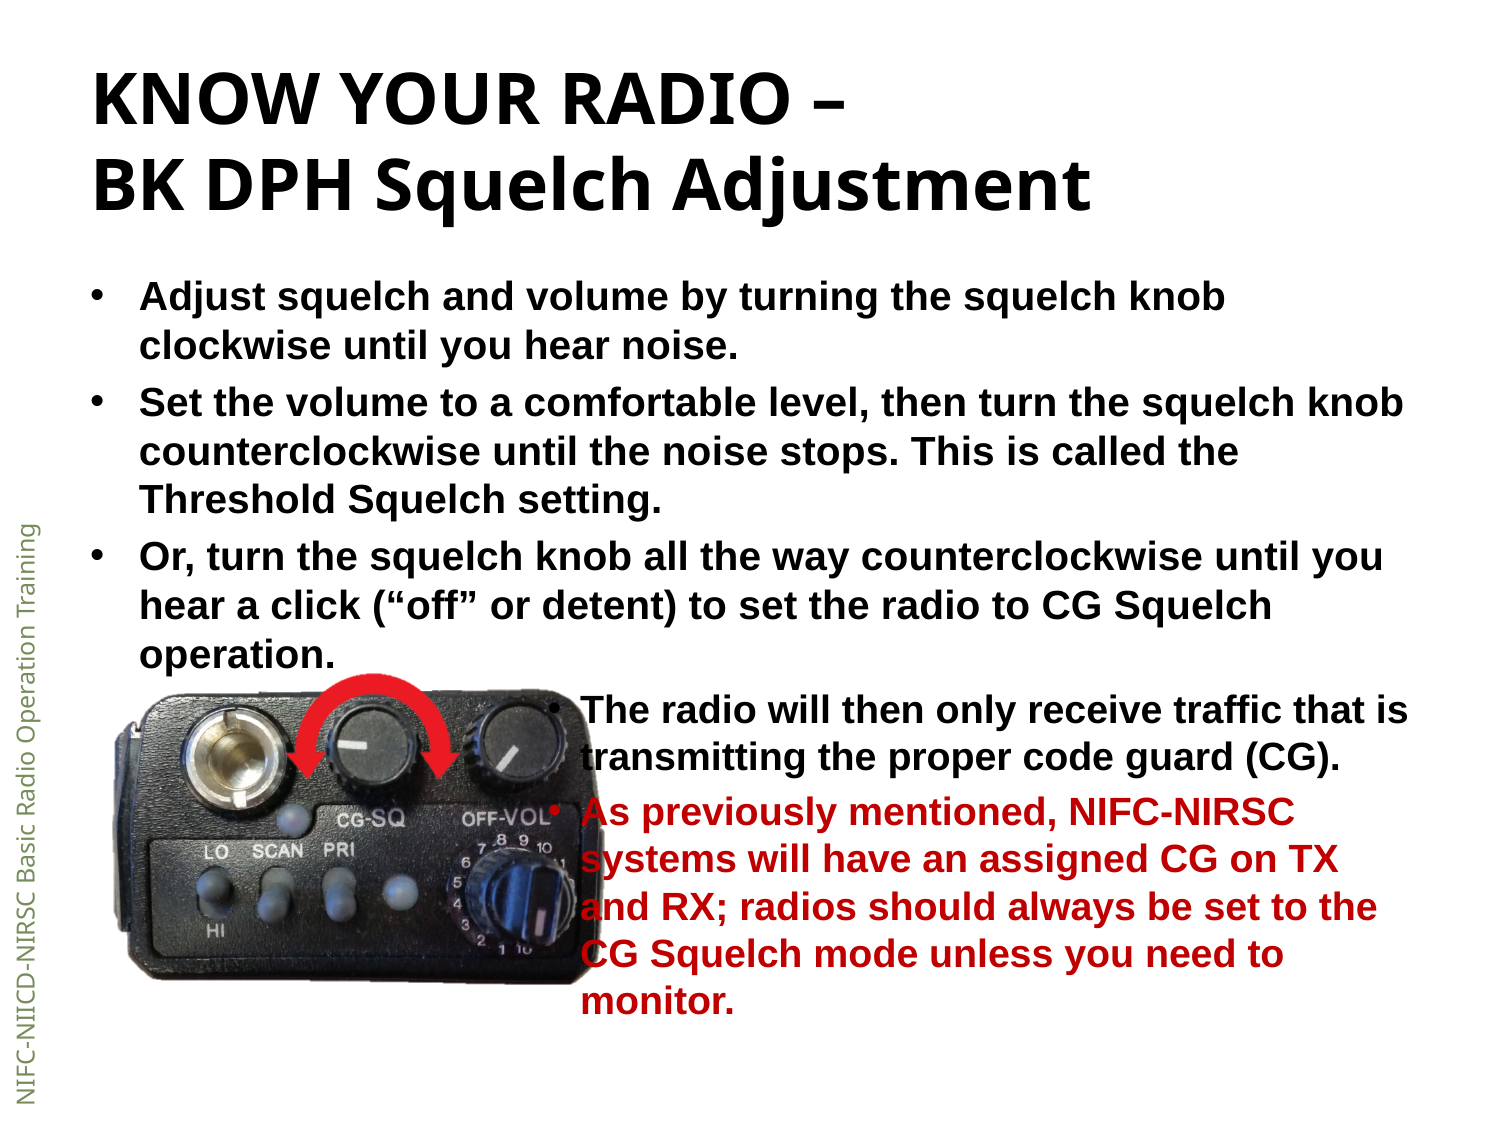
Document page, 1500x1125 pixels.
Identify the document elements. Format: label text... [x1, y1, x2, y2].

picture [0, 606, 725, 1037]
text_box NIFC-NIICD-NIRSC Basic Radio Operation Training [2, 340, 47, 605]
text_box NIFC-NIICD-NIRSC Basic Radio Operation Training [2, 1044, 47, 1121]
title KNOW YOUR RADIO – BK DPH Squelch Adjustment [75, 45, 1425, 233]
list Adjust squelch and volume by turning the squelch knob clockwise until you hear noise. Set the volume to a comfortable level, then turn the squelch knob counterclockwise until the noise stops. This is called the Threshold Squelch setting. Or, turn the squelch knob all the way counterclockwise until you hear a click (“off” or detent) to set the radio to CG Squelch operation. The radio will then only receive traffic that is transmitting the proper code guard (CG). As previously mentioned, NIFC-NIRSC systems will have an assigned CG on TX and RX; radios should always be set to the CG Squelch mode unless you need to monitor. [75, 262, 1425, 1078]
